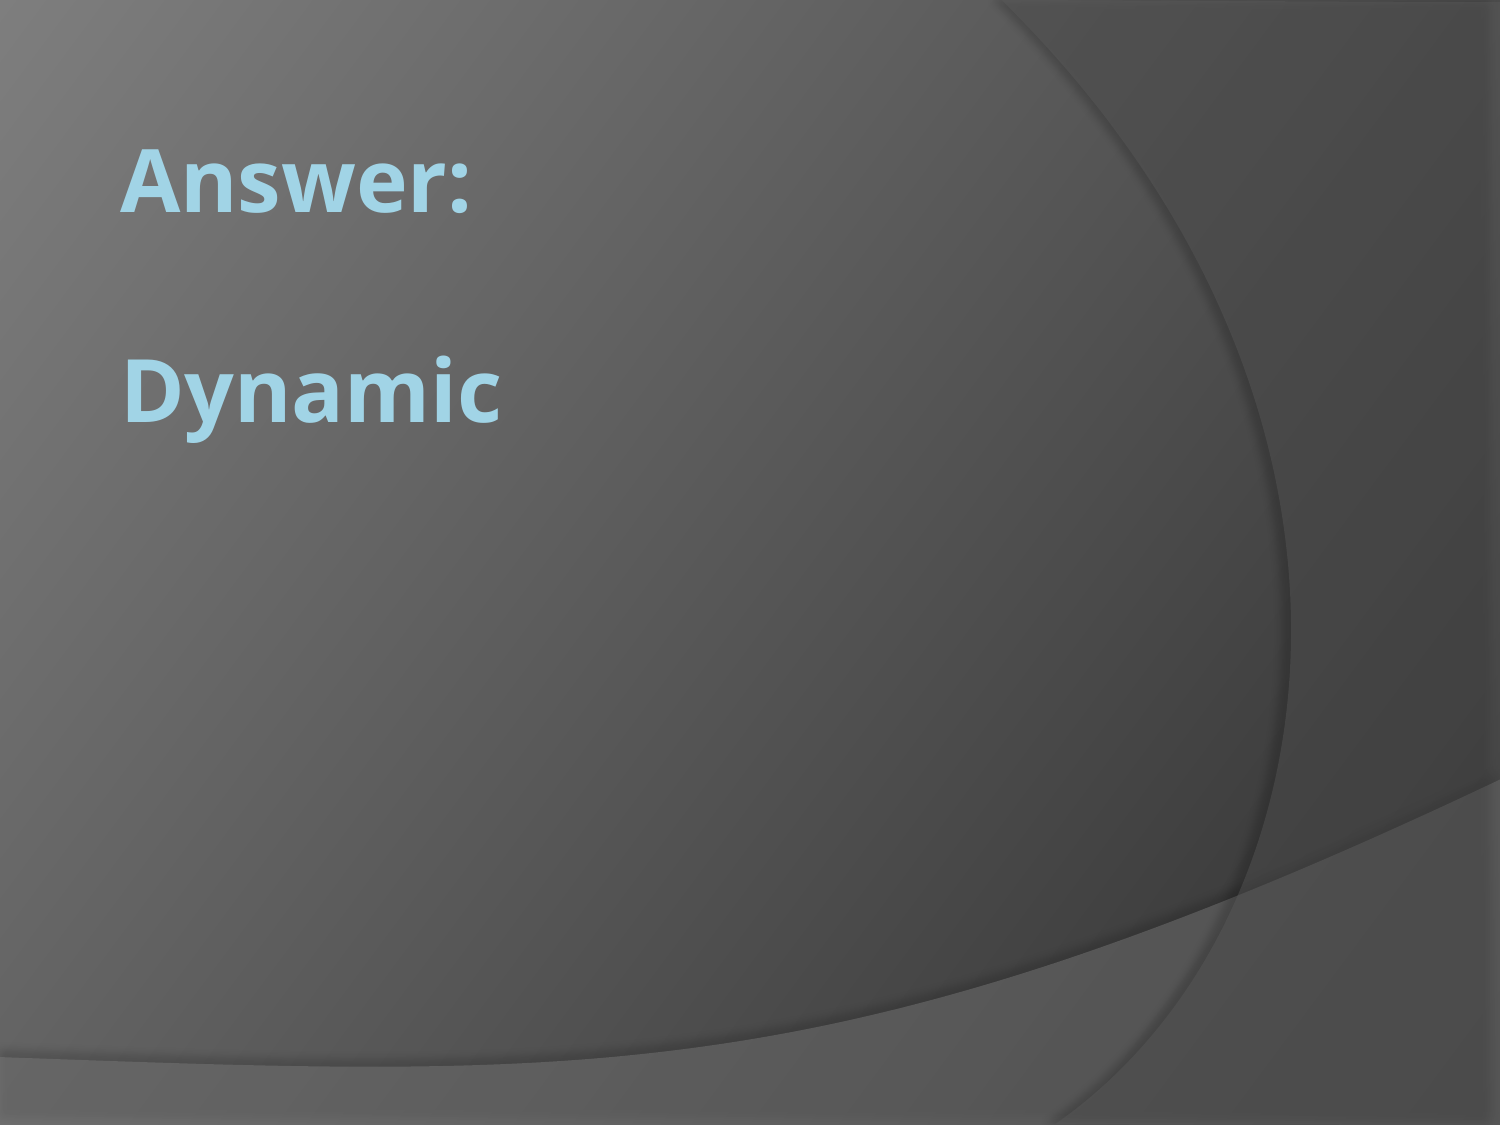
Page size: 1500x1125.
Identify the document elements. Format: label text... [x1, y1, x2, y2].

title Answer: Dynamic [112, 125, 1200, 888]
